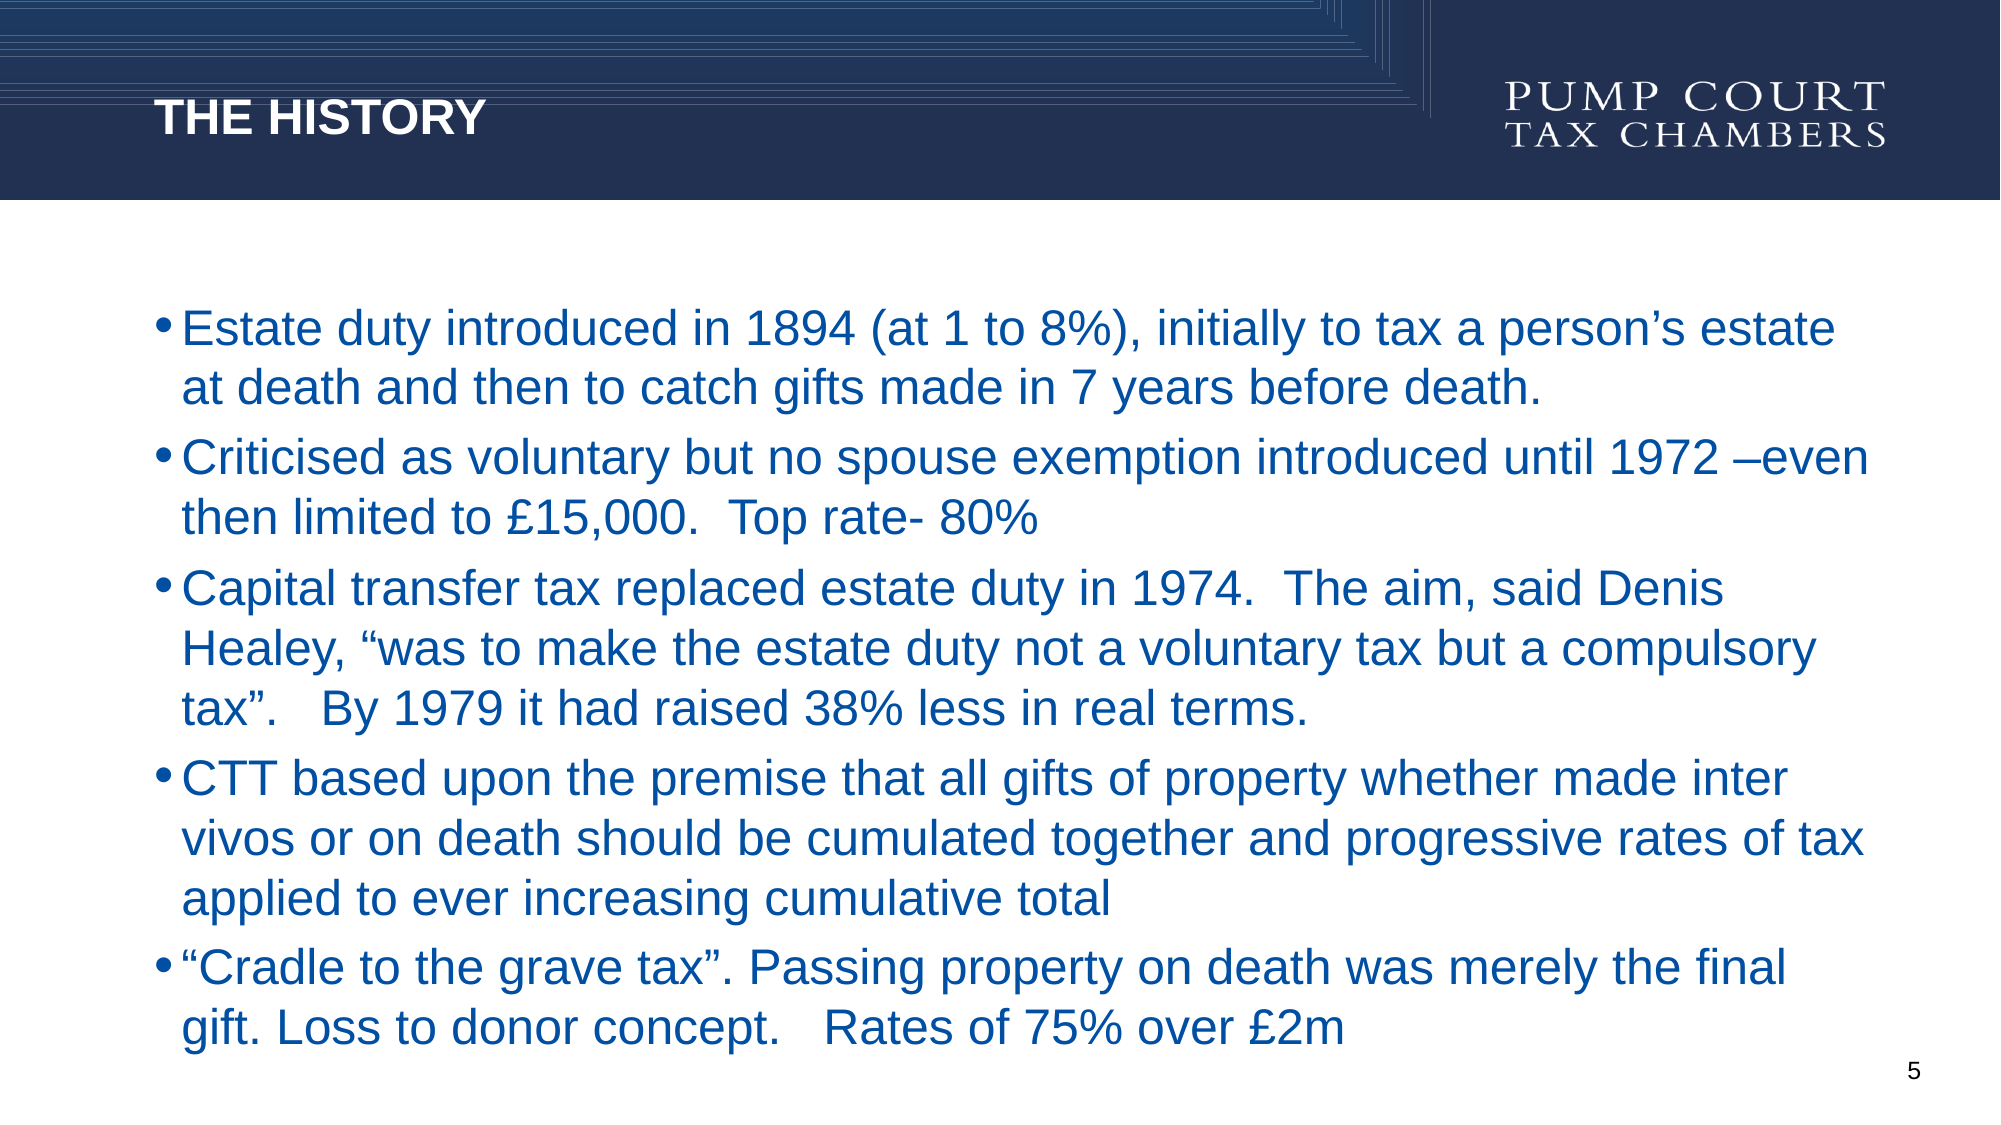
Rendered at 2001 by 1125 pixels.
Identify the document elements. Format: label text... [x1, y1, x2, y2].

picture [1486, 64, 1903, 164]
title THE HISTORY [138, 36, 1459, 199]
list Estate duty introduced in 1894 (at 1 to 8%), initially to tax a person’s estate at death and then to catch gifts made in 7 years before death. Criticised as voluntary but no spouse exemption introduced until 1972 –even then limited to £15,000. Top rate- 80% Capital transfer tax replaced estate duty in 1974. The aim, said Denis Healey, “was to make the estate duty not a voluntary tax but a compulsory tax”. By 1979 it had raised 38% less in real terms. CTT based upon the premise that all gifts of property whether made inter vivos or on death should be cumulated together and progressive rates of tax applied to ever increasing cumulative total “Cradle to the grave tax”. Passing property on death was merely the final gift. Loss to donor concept. Rates of 75% over £2m [138, 287, 1895, 1038]
